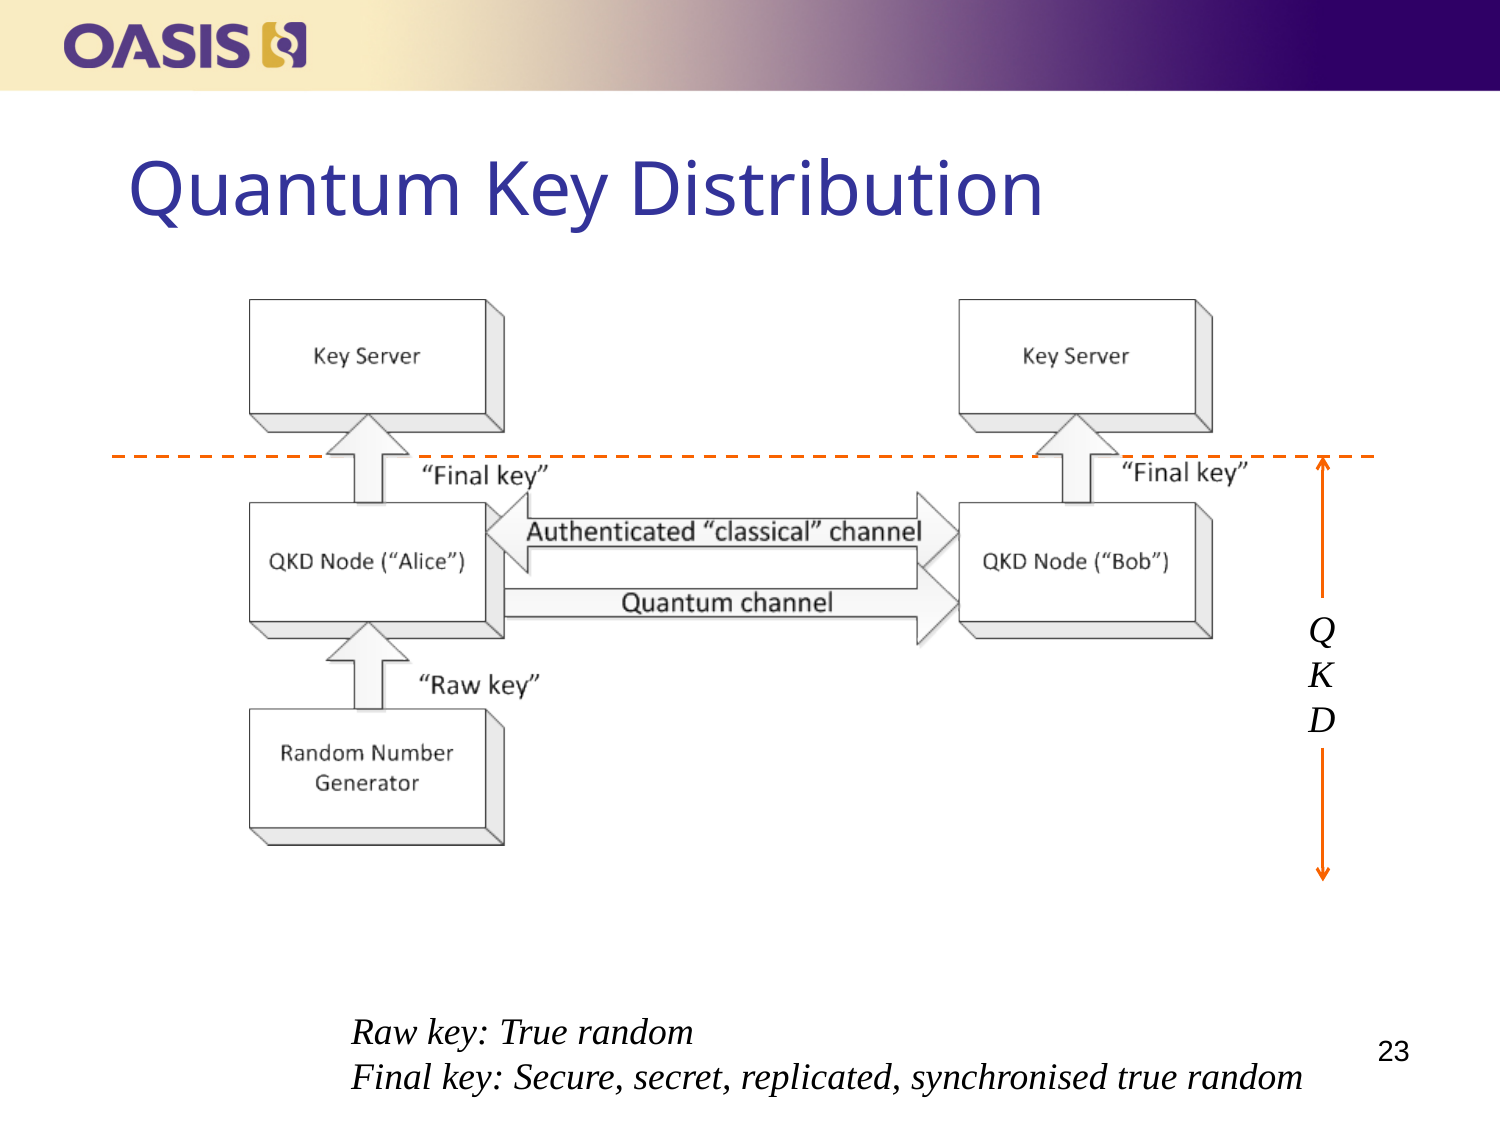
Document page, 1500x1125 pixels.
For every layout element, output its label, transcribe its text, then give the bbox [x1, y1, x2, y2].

picture [0, 0, 1500, 1125]
title Quantum Key Distribution [112, 124, 1426, 238]
text_box Raw key: True random Final key: Secure, secret, replicated, synchronised true random [336, 999, 1459, 1105]
text_box QKD [1293, 597, 1353, 748]
